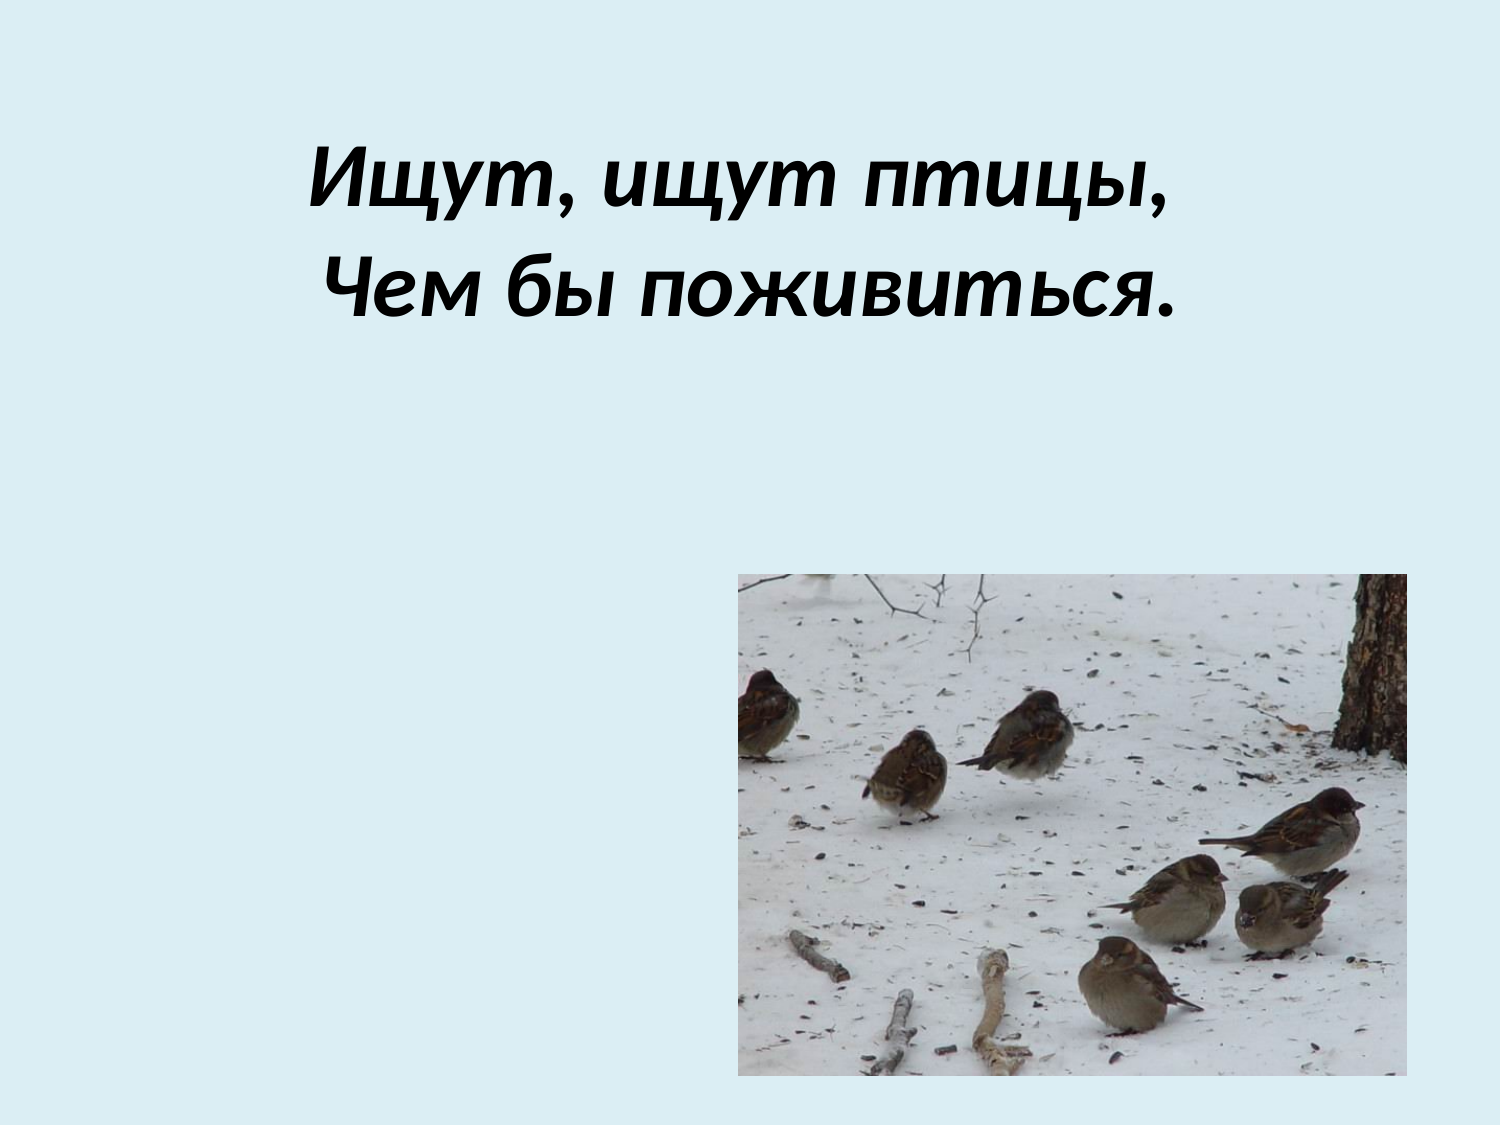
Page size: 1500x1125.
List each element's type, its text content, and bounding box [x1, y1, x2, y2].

title Ищут, ищут птицы, Чем бы поживиться. [75, 45, 1425, 516]
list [737, 573, 1408, 1076]
